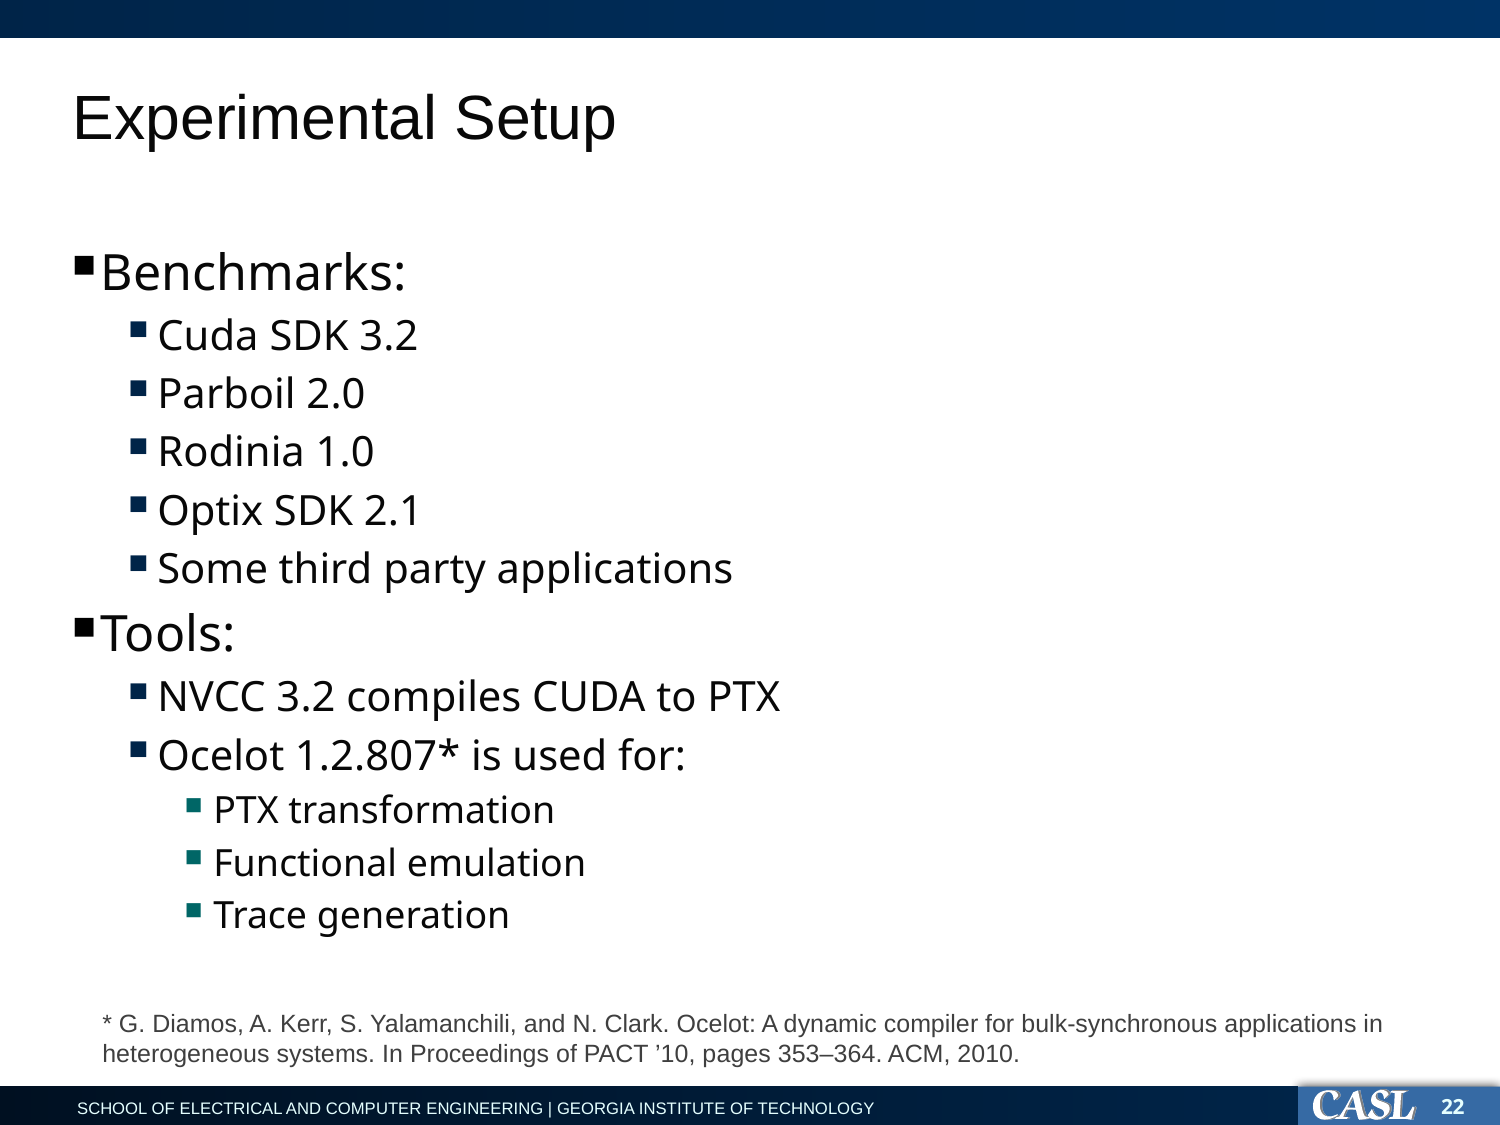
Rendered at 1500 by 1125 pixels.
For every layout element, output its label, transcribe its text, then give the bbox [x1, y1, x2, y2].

title Experimental Setup [57, 36, 1453, 193]
text_box * G. Diamos, A. Kerr, S. Yalamanchili, and N. Clark. Ocelot: A dynamic compiler for bulk-synchronous applications in heterogeneous systems. In Proceedings of PACT ’10, pages 353–364. ACM, 2010. [87, 999, 1500, 1075]
list Benchmarks: Cuda SDK 3.2 Parboil 2.0 Rodinia 1.0 Optix SDK 2.1 Some third party applications Tools: NVCC 3.2 compiles CUDA to PTX Ocelot 1.2.807* is used for: PTX transformation Functional emulation Trace generation [56, 232, 1454, 1030]
slide_number 22 [1415, 1085, 1480, 1122]
